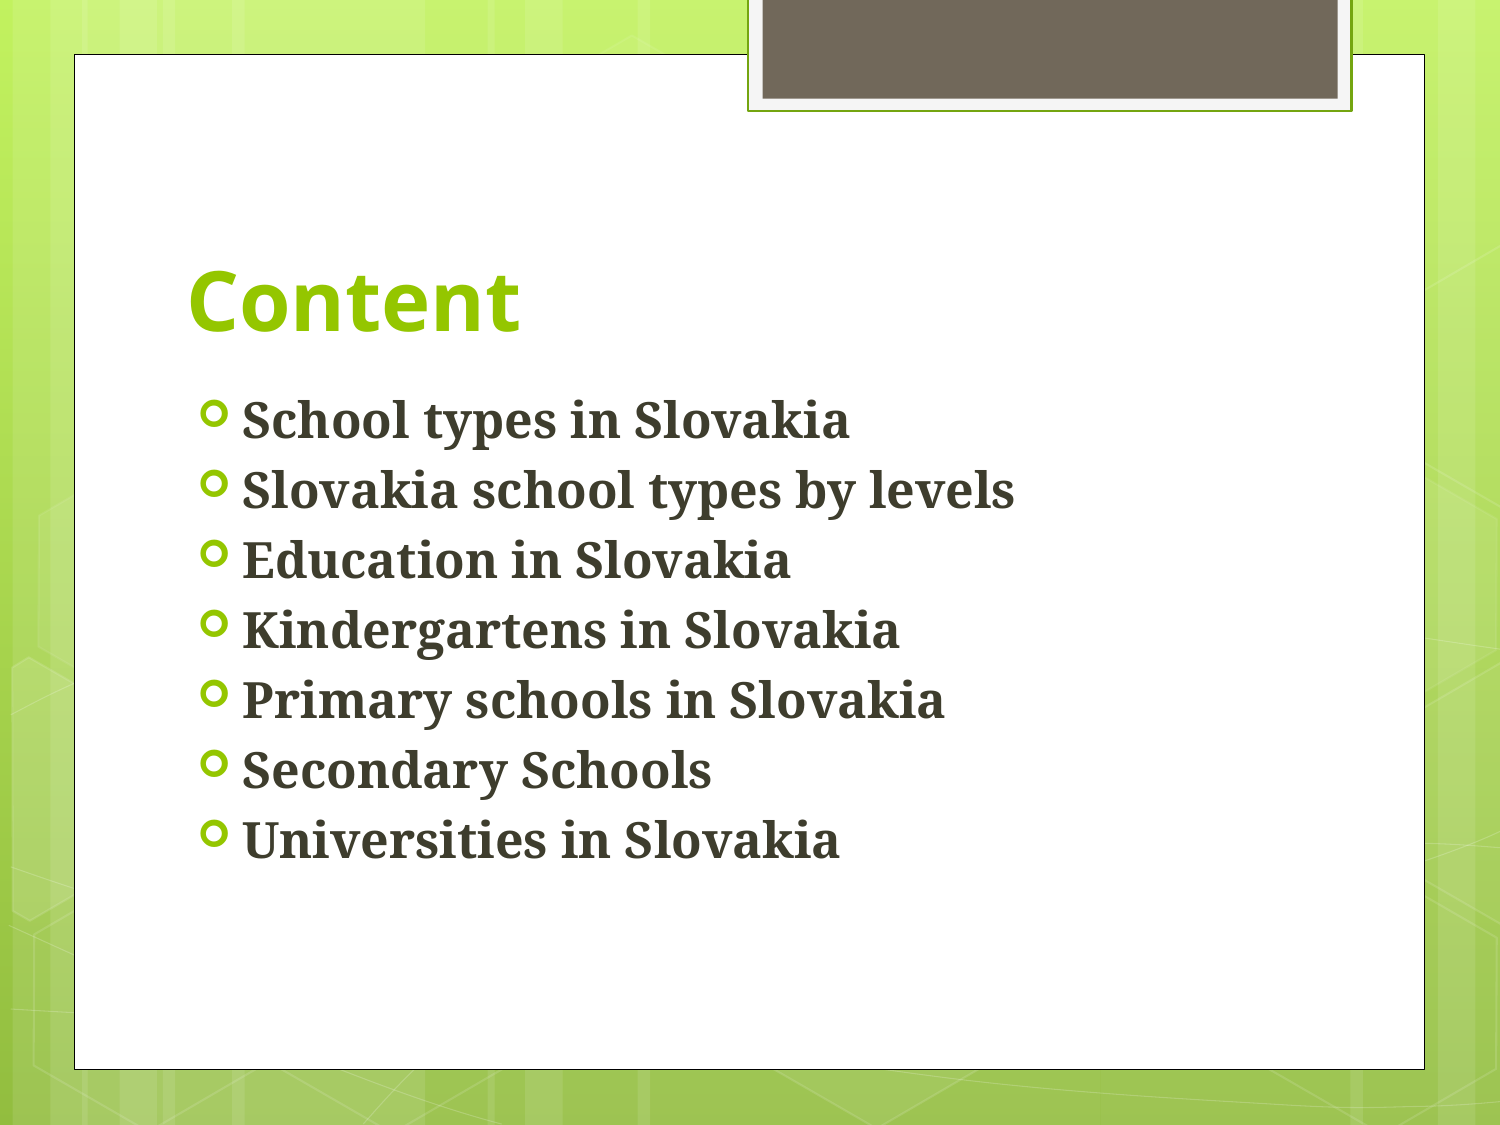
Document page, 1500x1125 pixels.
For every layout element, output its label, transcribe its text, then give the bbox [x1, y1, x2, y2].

list School types in Slovakia Slovakia school types by levels Education in Slovakia Kindergartens in Slovakia Primary schools in Slovakia Secondary Schools Universities in Slovakia [171, 381, 1283, 957]
title Content [171, 168, 1324, 357]
